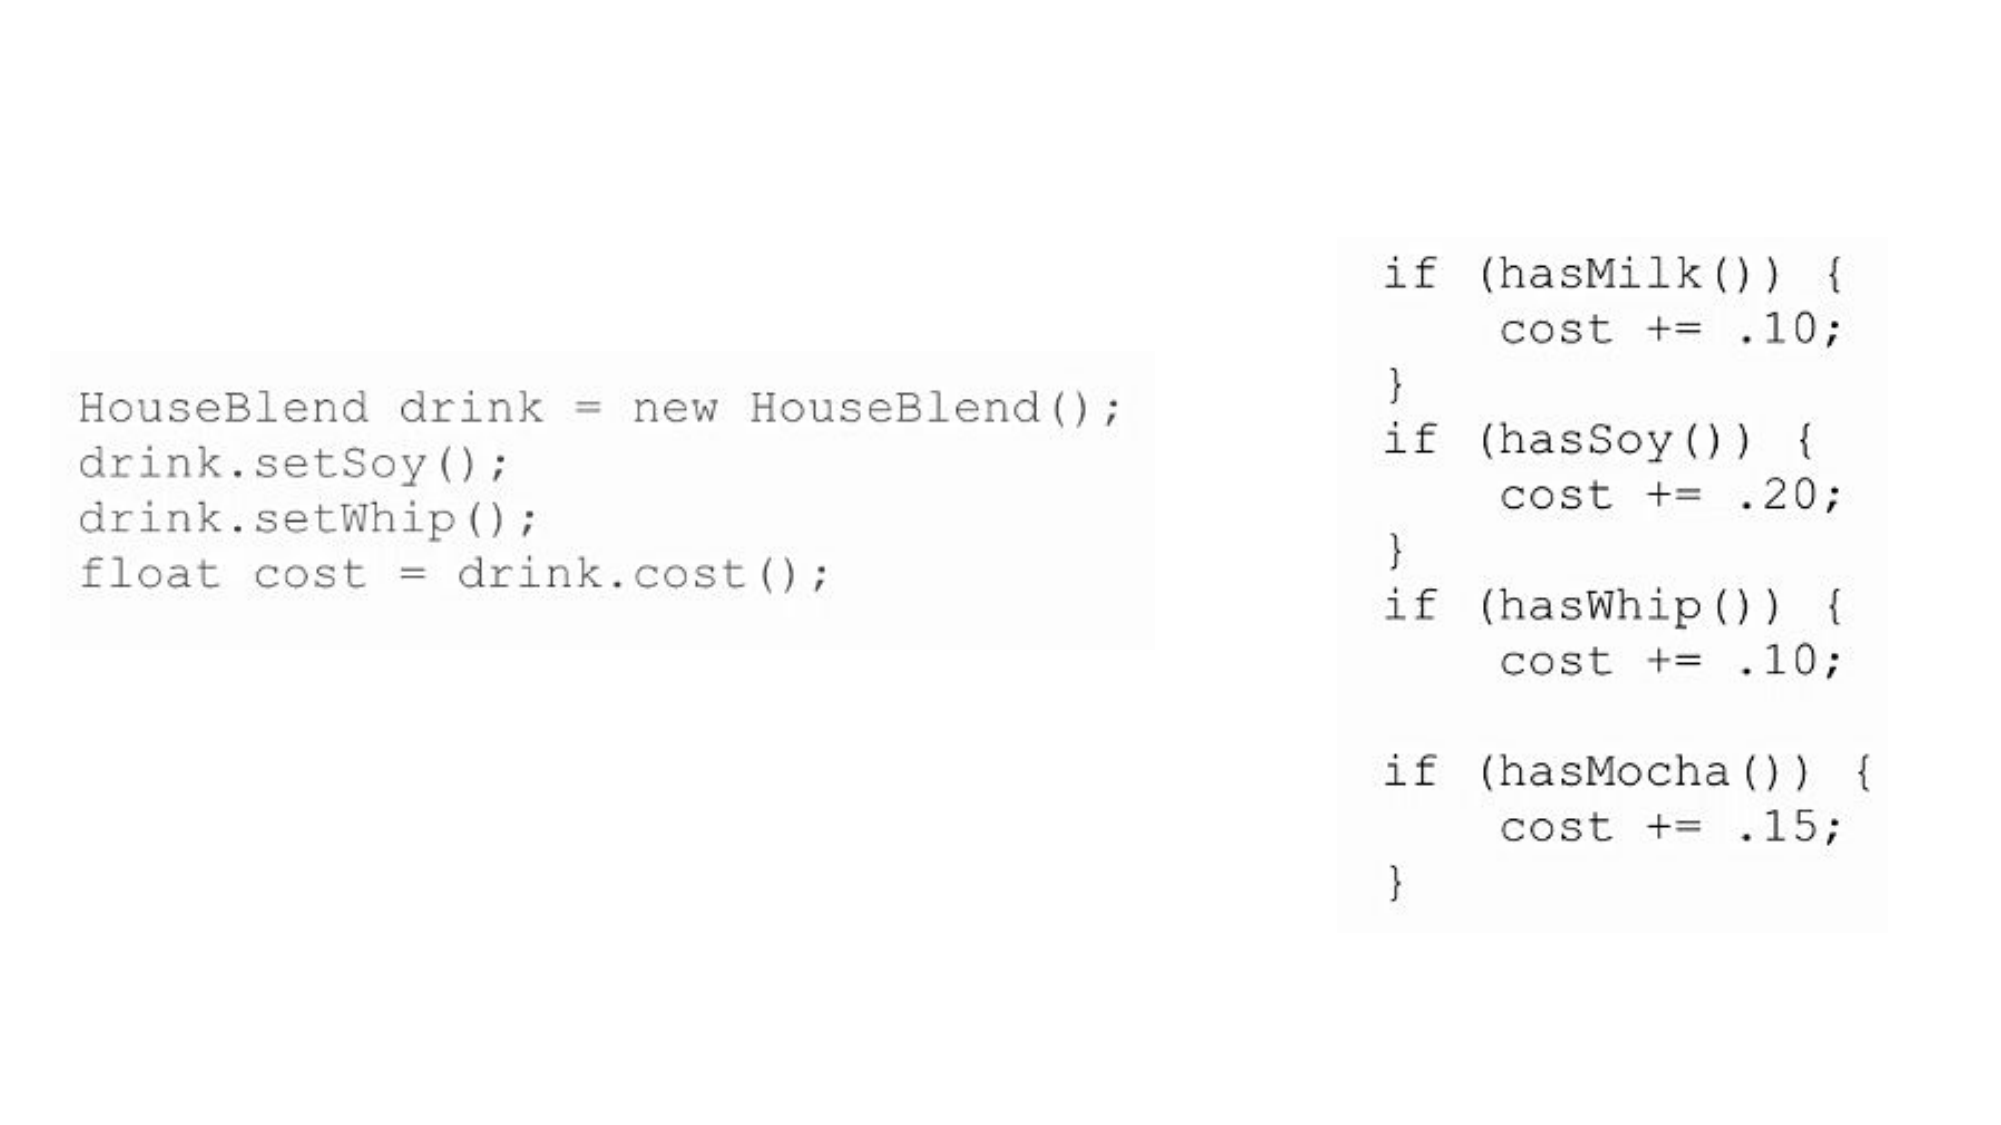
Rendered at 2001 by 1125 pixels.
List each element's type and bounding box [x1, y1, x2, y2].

picture [1337, 237, 1888, 933]
picture [49, 351, 1155, 651]
